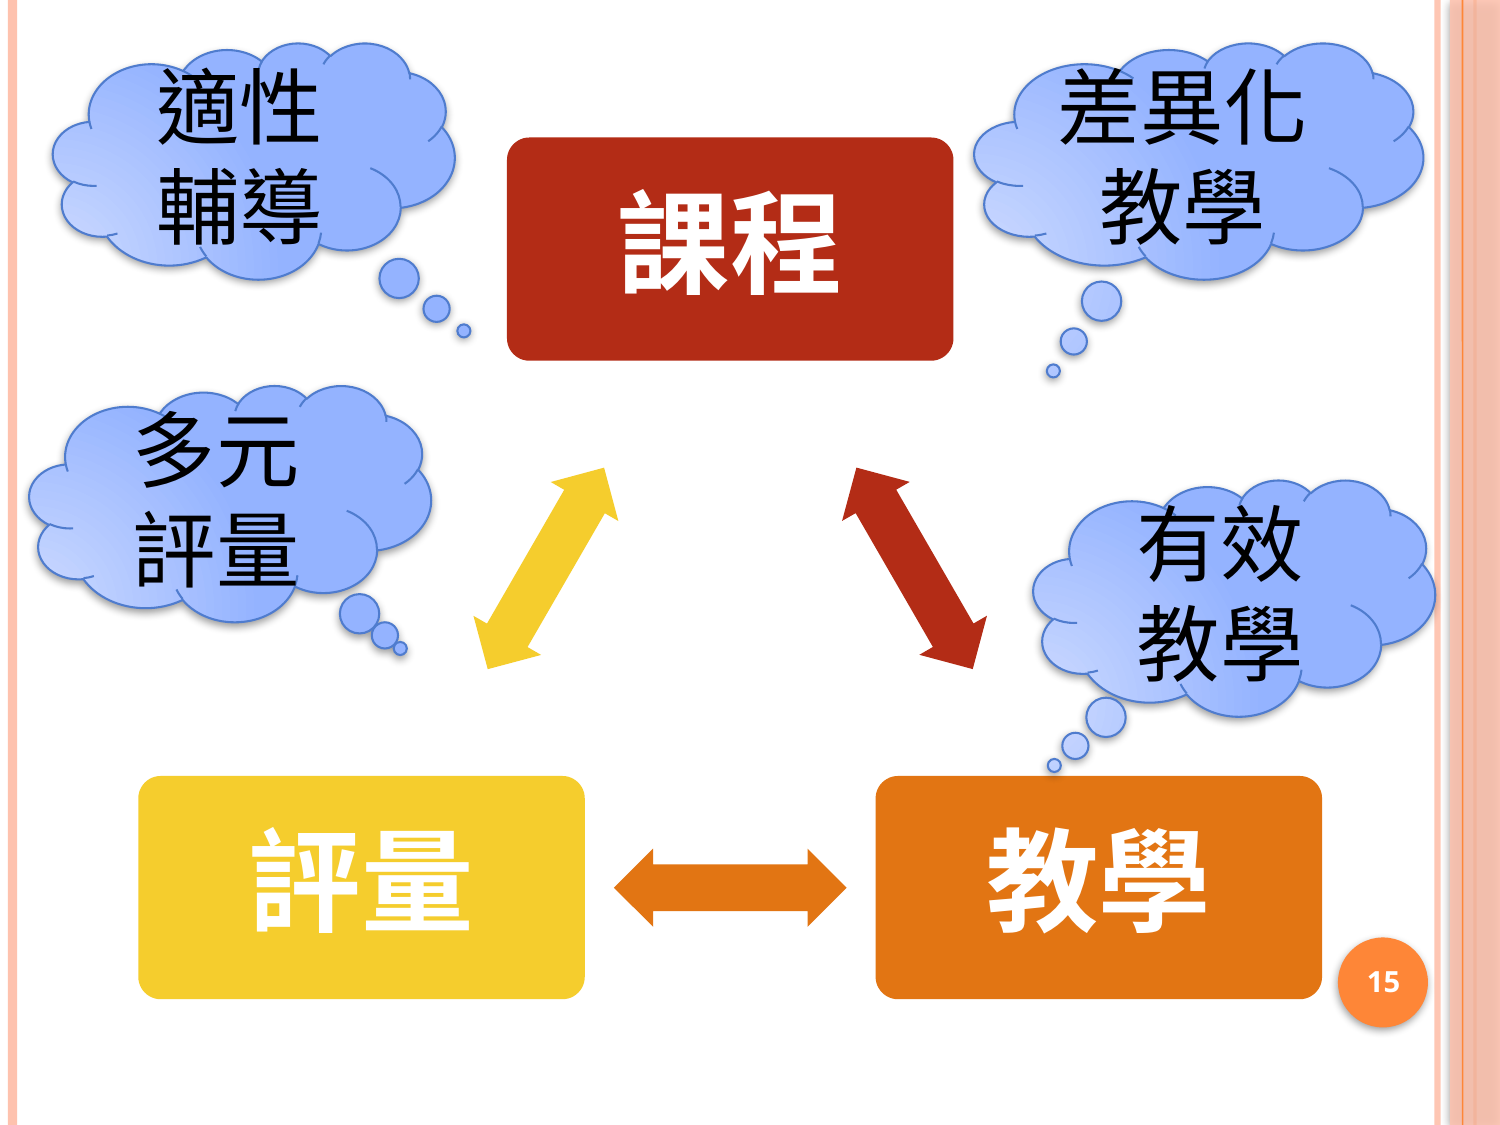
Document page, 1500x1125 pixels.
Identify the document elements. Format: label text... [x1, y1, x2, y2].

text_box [135, 136, 1326, 1000]
slide_number 15 [1333, 940, 1434, 1027]
text_box 差異化教學 [982, 42, 1425, 247]
text_box 有效教學 [1332, 479, 1437, 689]
text_box 適性輔導 [51, 42, 449, 257]
text_box 多元評量 [28, 405, 129, 608]
